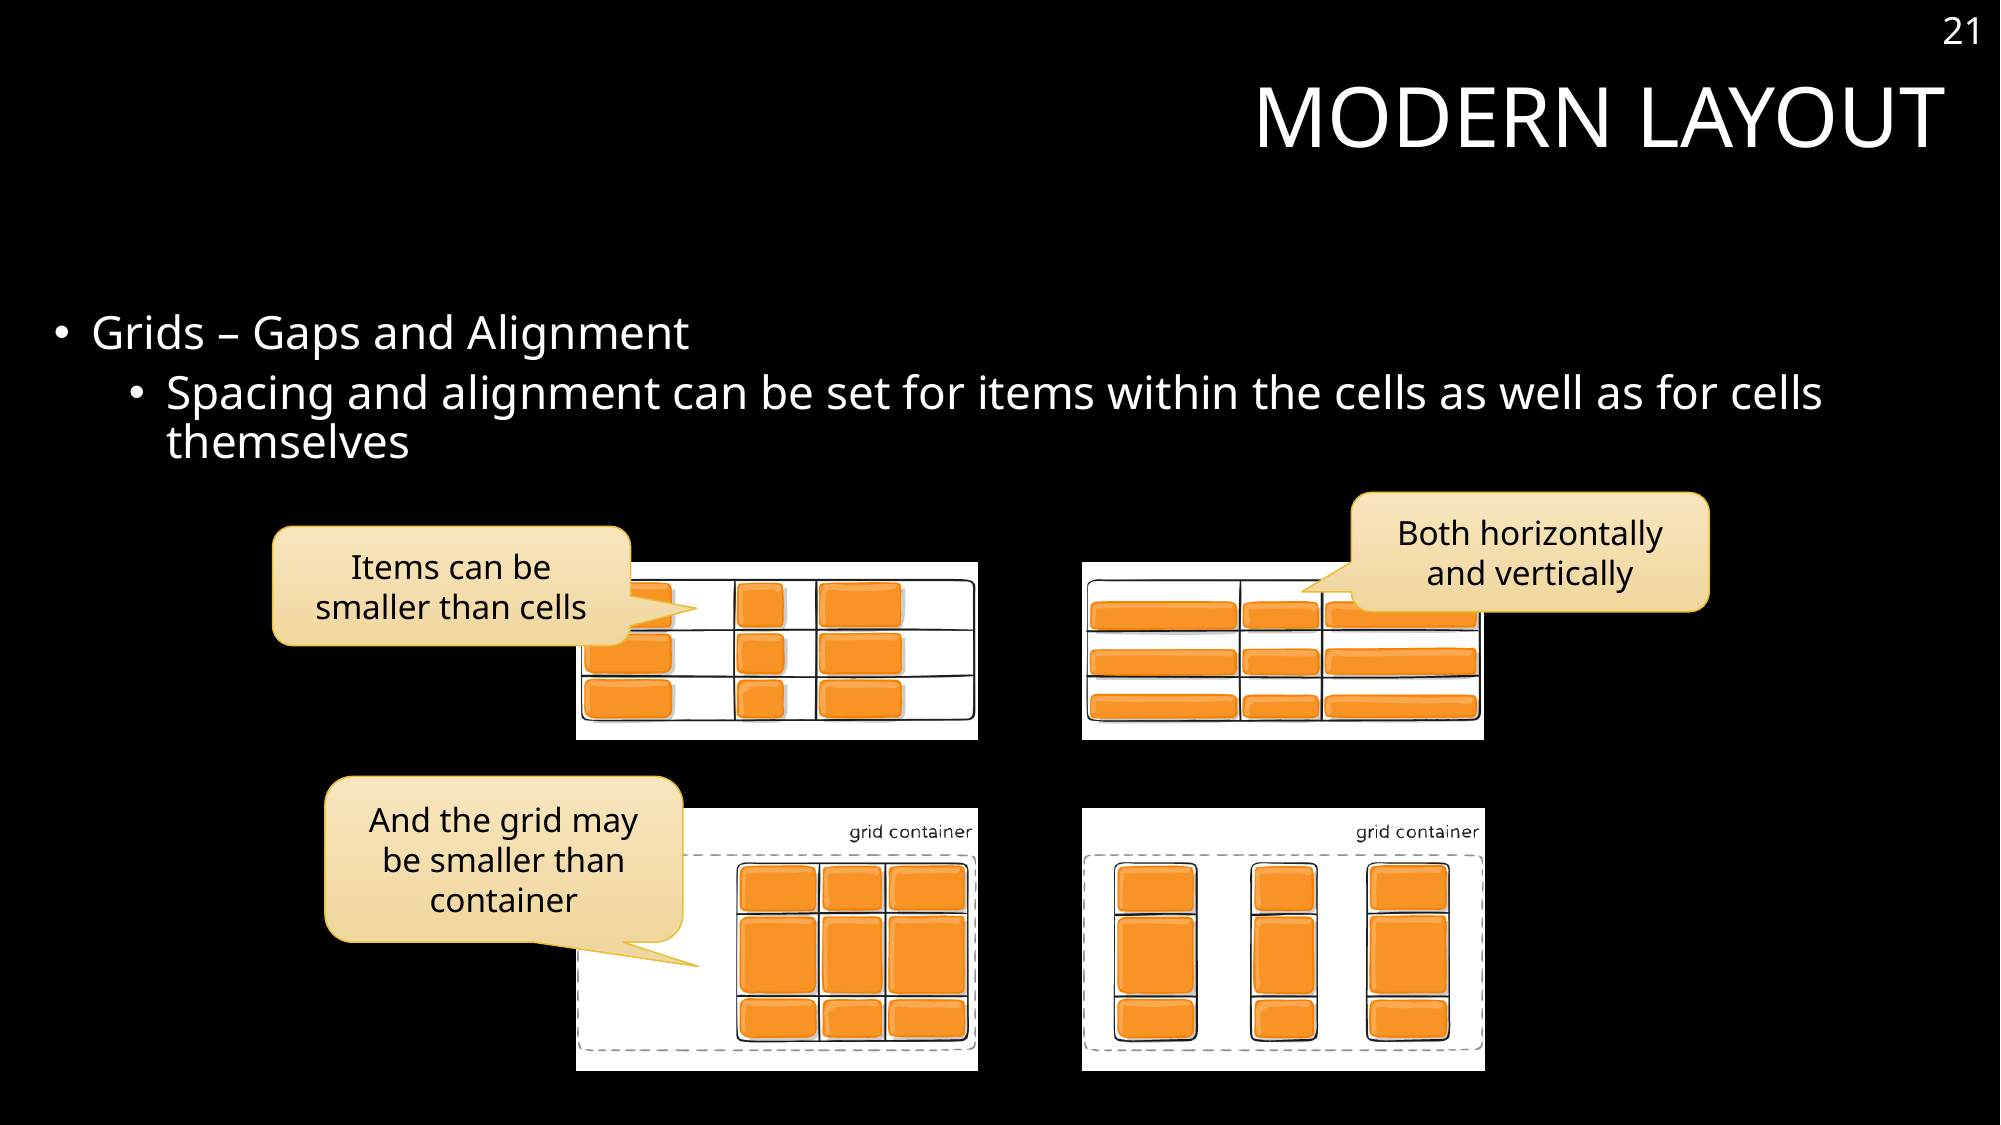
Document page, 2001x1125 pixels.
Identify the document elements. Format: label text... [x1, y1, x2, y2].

text_box And the grid may be smaller than container [324, 775, 684, 950]
text_box Items can be smaller than cells [271, 525, 632, 647]
slide_number 21 [1567, 0, 2000, 60]
picture [575, 808, 979, 1071]
picture [1082, 808, 1485, 1071]
picture [575, 562, 979, 740]
text_box Both horizontally and vertically [1349, 491, 1711, 613]
list Grids – Gaps and Alignment Spacing and alignment can be set for items within the cells as well as for cells themselves [39, 302, 1961, 515]
title Modern Layout [39, 68, 1961, 281]
picture [1082, 562, 1485, 740]
